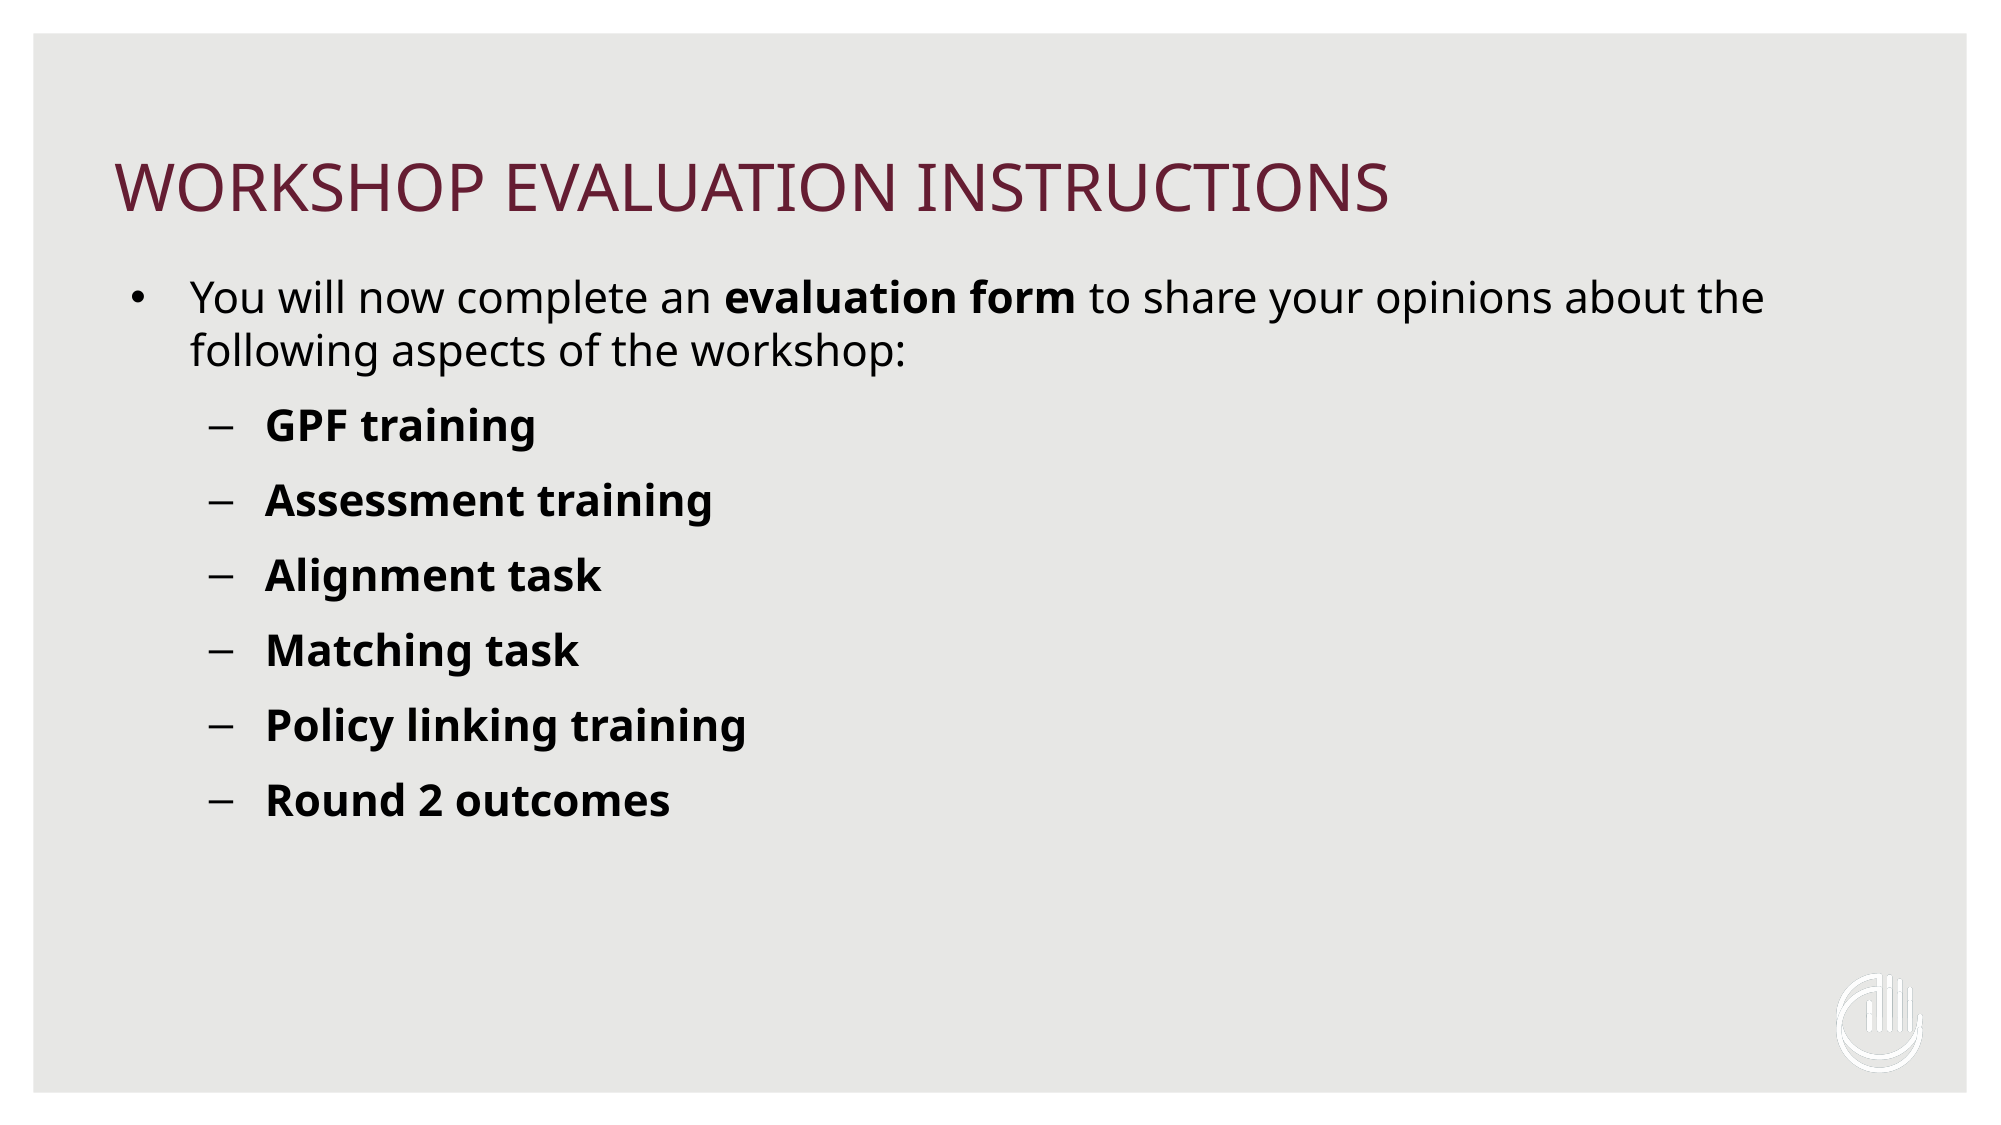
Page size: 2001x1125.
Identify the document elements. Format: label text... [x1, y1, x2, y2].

list You will now complete an evaluation form to share your opinions about the following aspects of the workshop: GPF training Assessment training Alignment task Matching task Policy linking training Round 2 outcomes [99, 262, 1884, 988]
title WORKSHOP EVALUATION INSTRUCTIONS [99, 137, 1884, 233]
picture [1818, 964, 1949, 1083]
